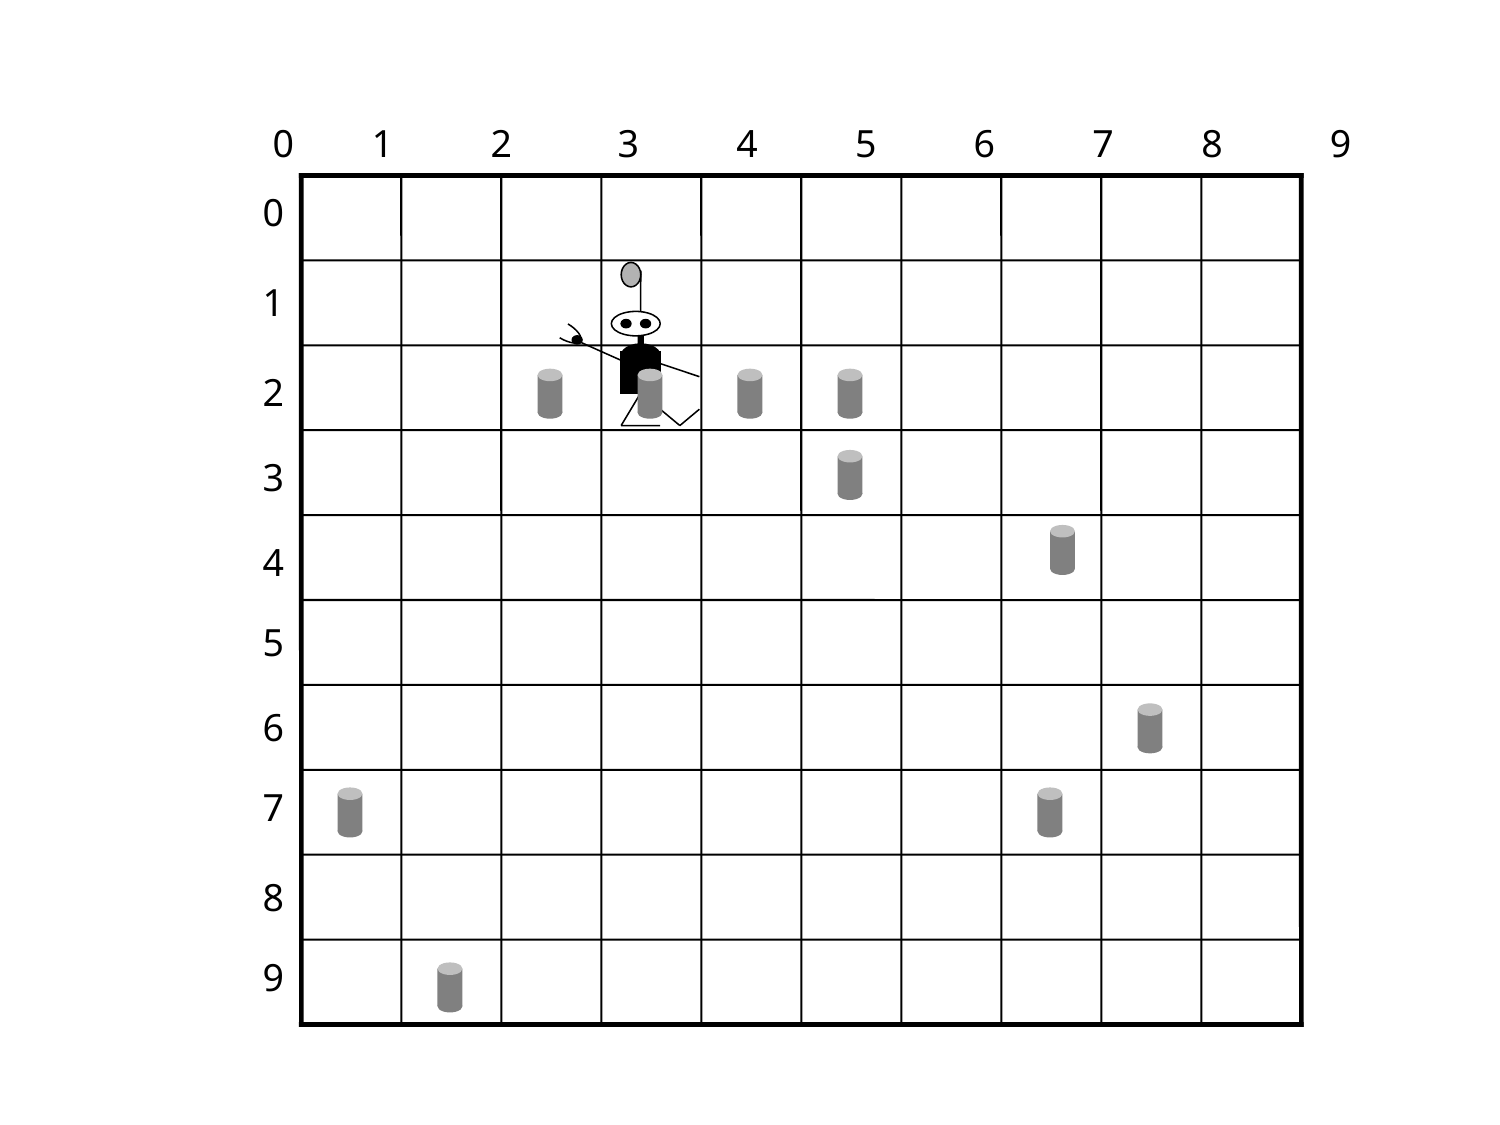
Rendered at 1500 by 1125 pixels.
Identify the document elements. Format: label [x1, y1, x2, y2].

text_box [212, 62, 1338, 1051]
